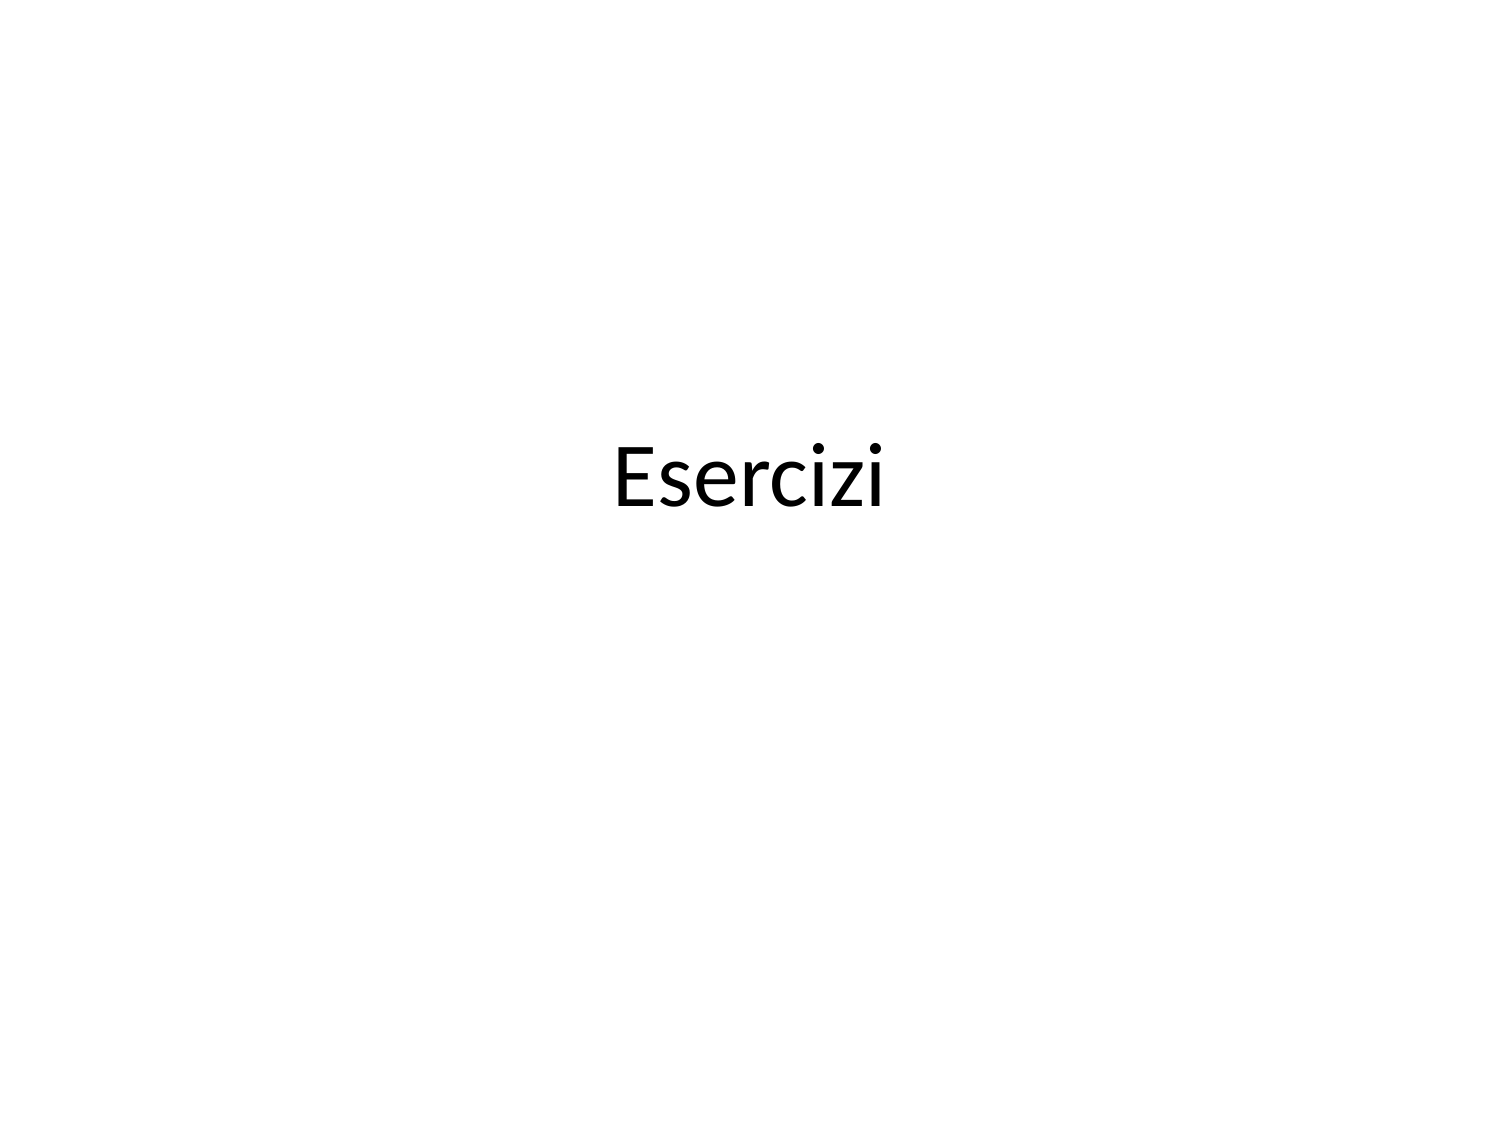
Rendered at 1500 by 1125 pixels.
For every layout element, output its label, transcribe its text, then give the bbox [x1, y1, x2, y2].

title Esercizi [112, 349, 1388, 591]
